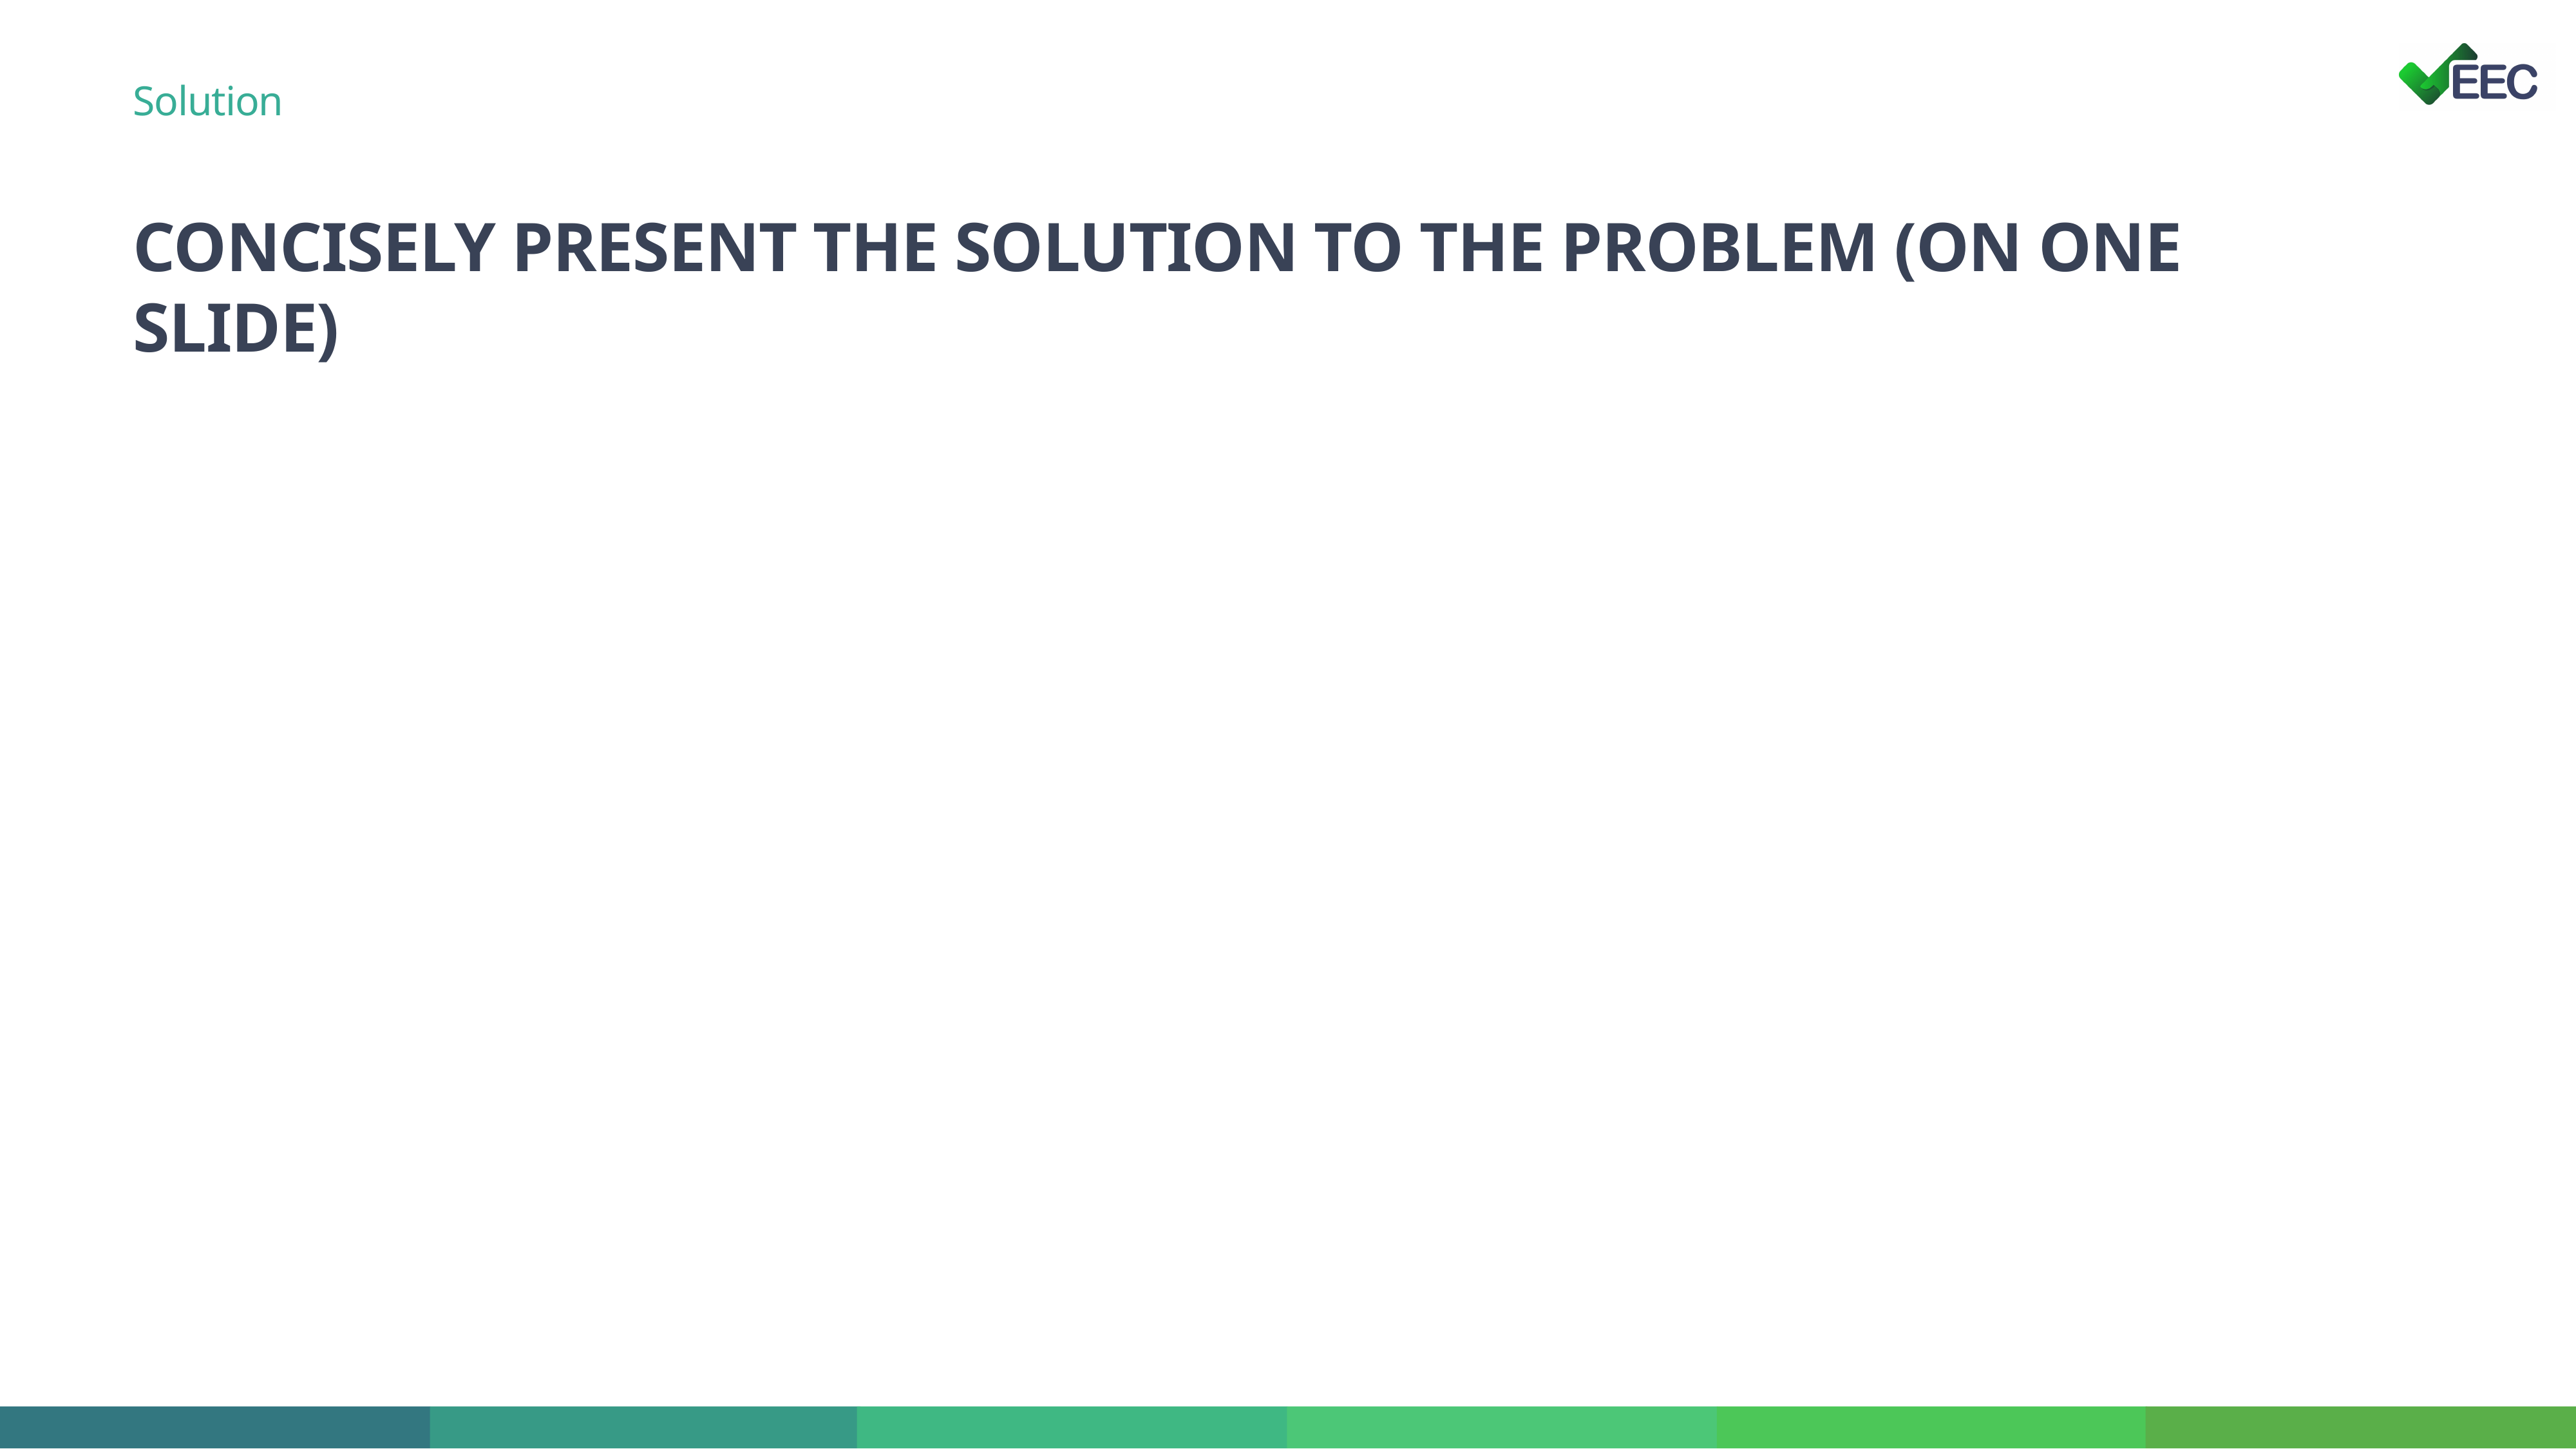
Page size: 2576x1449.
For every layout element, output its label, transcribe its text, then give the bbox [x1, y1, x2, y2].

picture [2399, 43, 2557, 113]
text_box [857, 1406, 1287, 1448]
text_box [0, 1406, 430, 1448]
text_box CONCISELY PRESENT THE SOLUTION TO THE PROBLEM (ON ONE SLIDE) [133, 124, 2316, 366]
text_box Solution [133, 75, 1215, 124]
text_box [2145, 1406, 2576, 1448]
text_box [430, 1406, 857, 1448]
text_box [1716, 1406, 2145, 1448]
text_box [1287, 1406, 1716, 1448]
